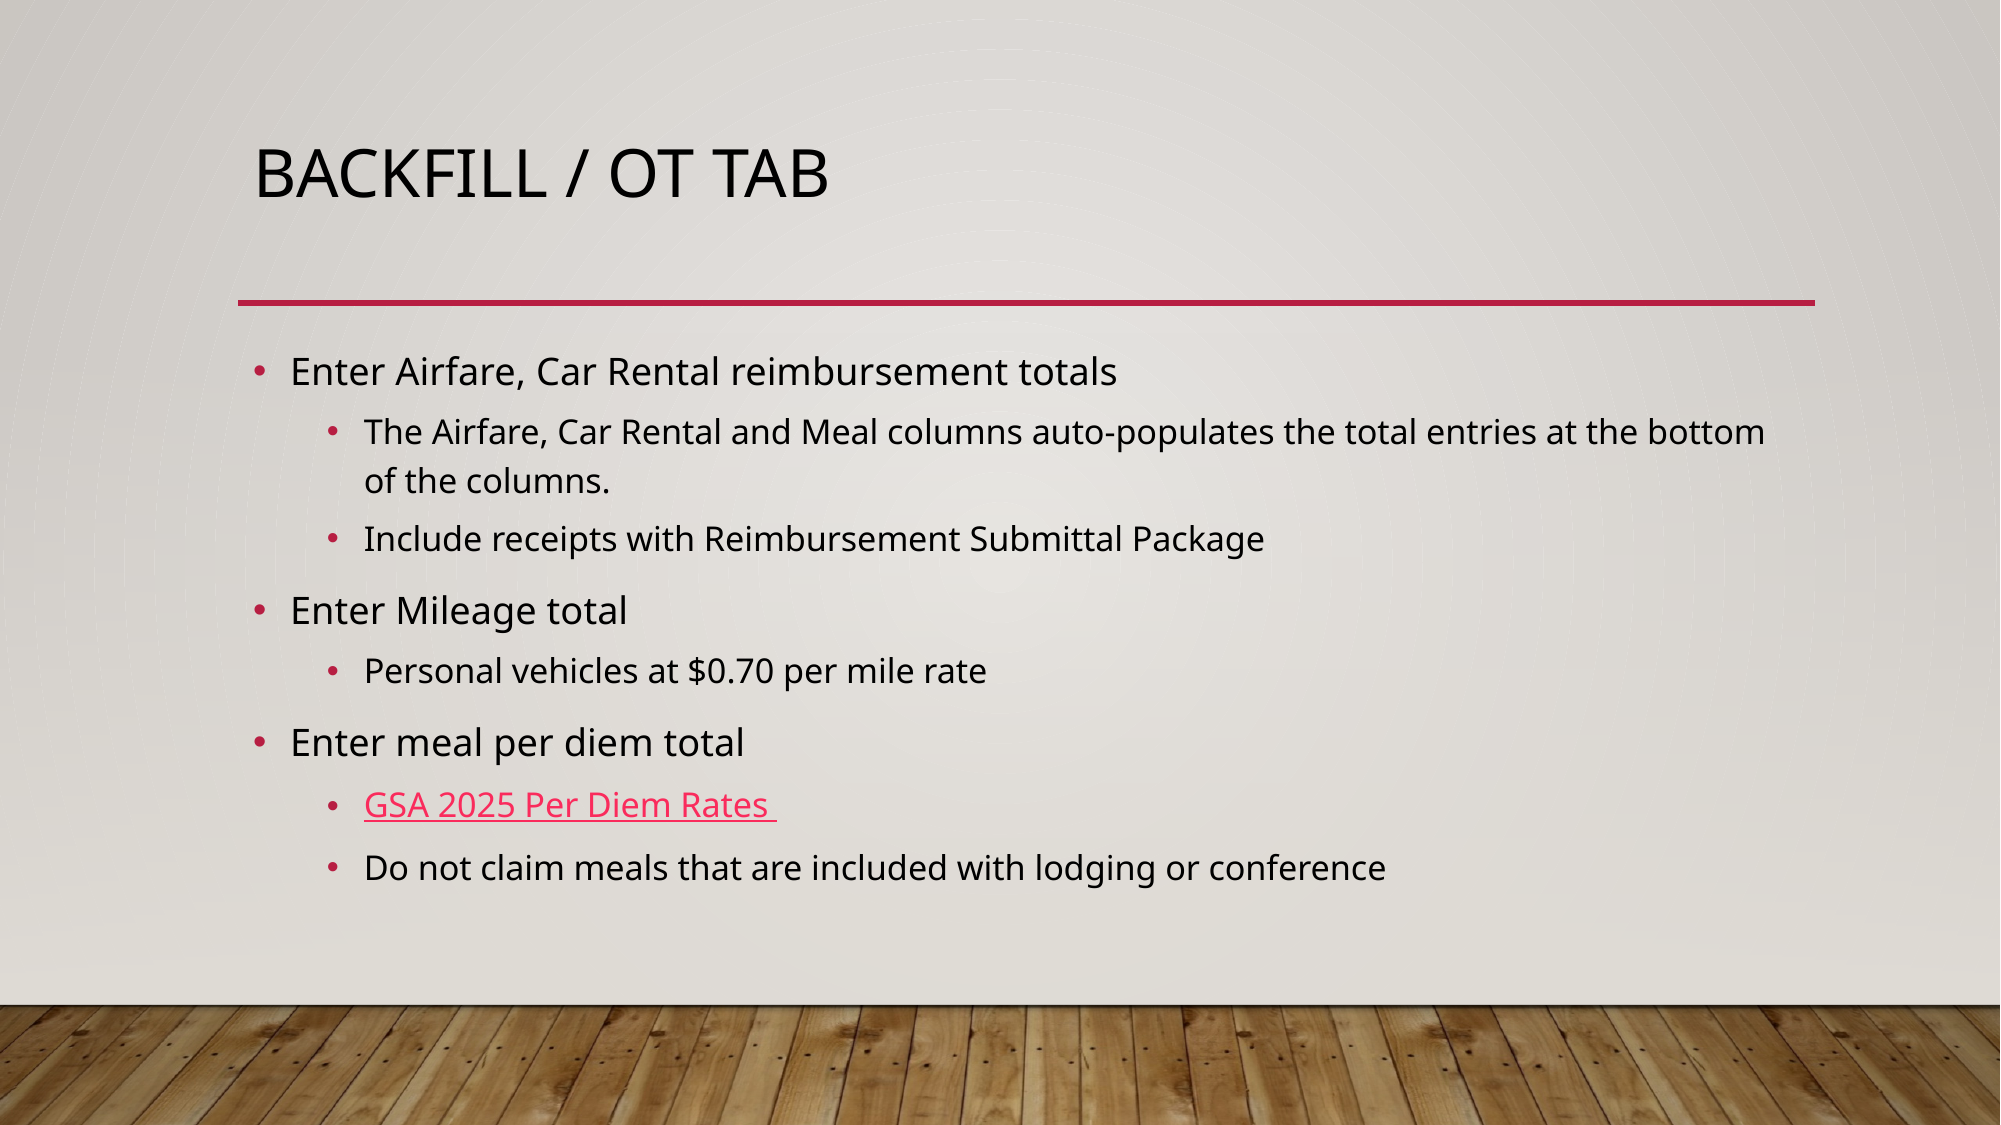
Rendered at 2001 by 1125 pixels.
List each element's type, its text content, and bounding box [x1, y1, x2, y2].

title Backfill / OT Tab [238, 131, 1814, 305]
picture [0, 1005, 2000, 1125]
list Enter Airfare, Car Rental reimbursement totals The Airfare, Car Rental and Meal columns auto-populates the total entries at the bottom of the columns. Include receipts with Reimbursement Submittal Package Enter Mileage total Personal vehicles at $0.70 per mile rate Enter meal per diem total GSA 2025 Per Diem Rates Do not claim meals that are included with lodging or conference [238, 330, 1814, 897]
